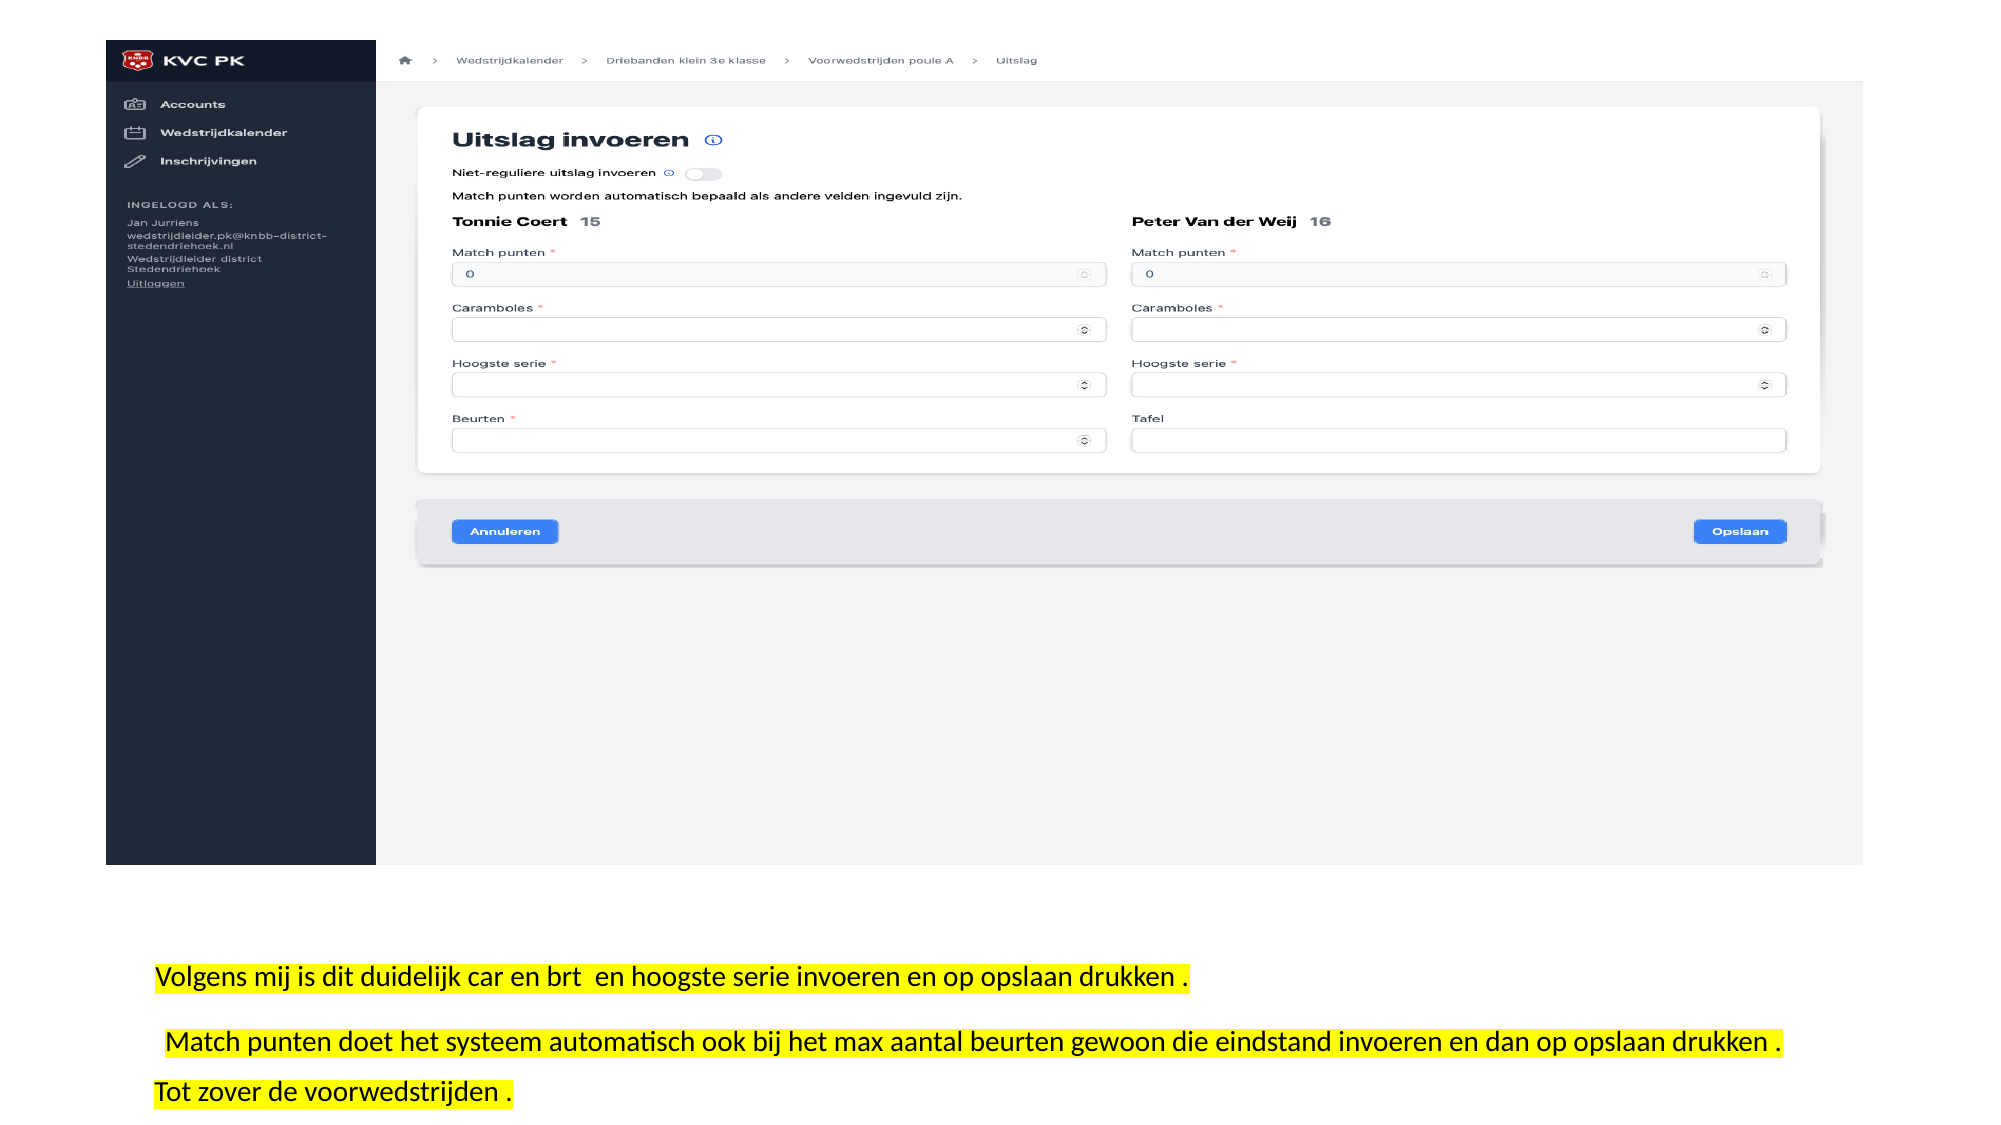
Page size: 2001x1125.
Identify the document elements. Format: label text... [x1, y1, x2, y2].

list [106, 40, 1863, 865]
text_box Match punten doet het systeem automatisch ook bij het max aantal beurten gewoon die eindstand invoeren en dan op opslaan drukken . [150, 1014, 1799, 1065]
text_box Volgens mij is dit duidelijk car en brt en hoogste serie invoeren en op opslaan drukken . [140, 949, 1206, 1000]
text_box Tot zover de voorwedstrijden . [139, 1065, 529, 1115]
